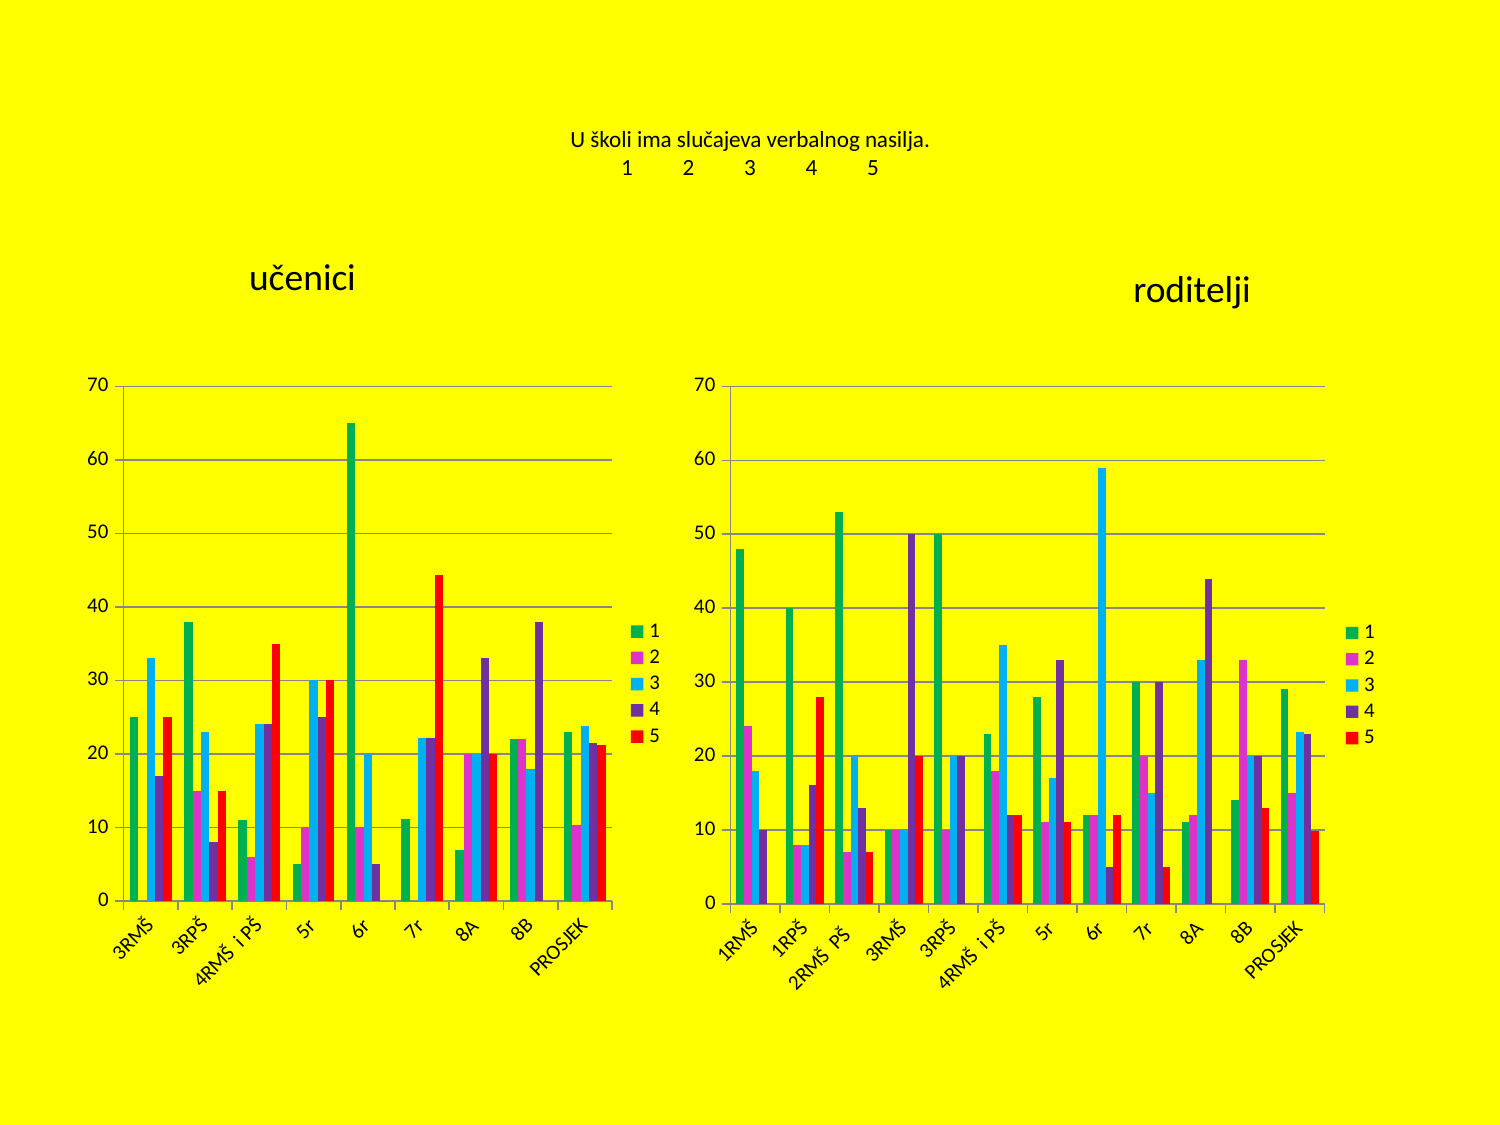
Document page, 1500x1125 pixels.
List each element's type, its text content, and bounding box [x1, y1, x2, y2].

title U školi ima slučajeva verbalnog nasilja. 1 2 3 4 5 [75, 117, 1425, 233]
chart [74, 362, 1395, 1008]
text_box učenici [234, 246, 820, 306]
text_box roditelji [675, 257, 1266, 318]
